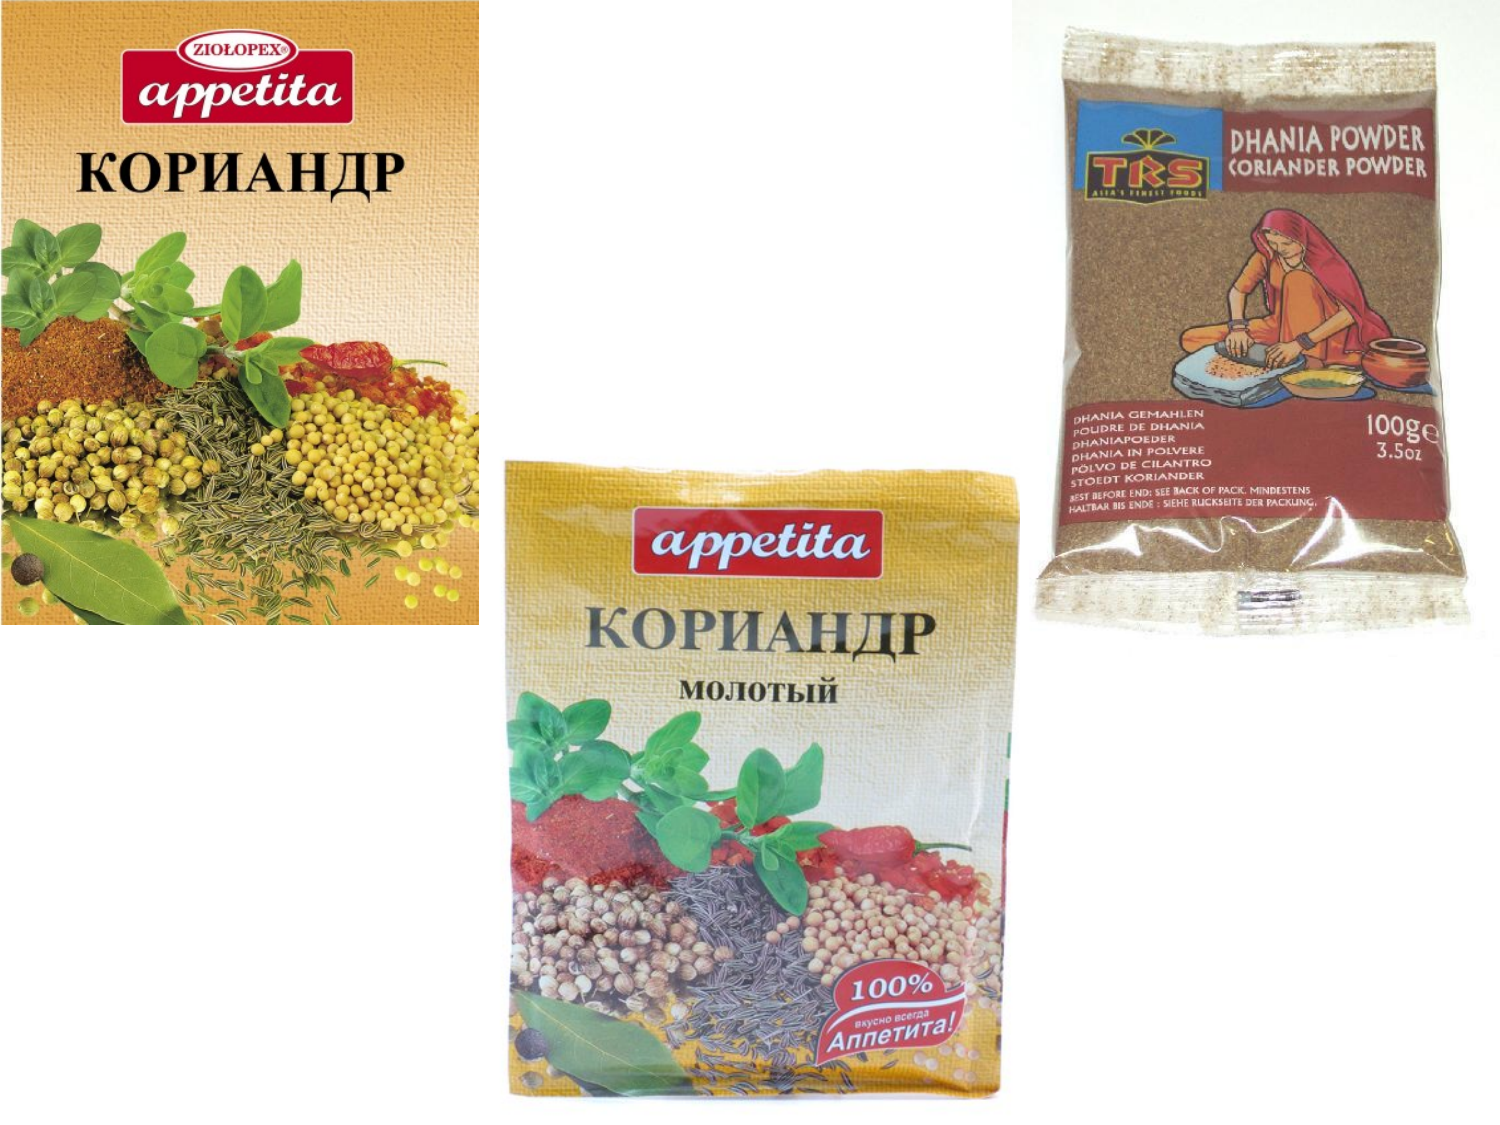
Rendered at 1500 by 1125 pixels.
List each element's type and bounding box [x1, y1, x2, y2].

picture [480, 0, 1500, 1125]
picture [0, 0, 479, 626]
